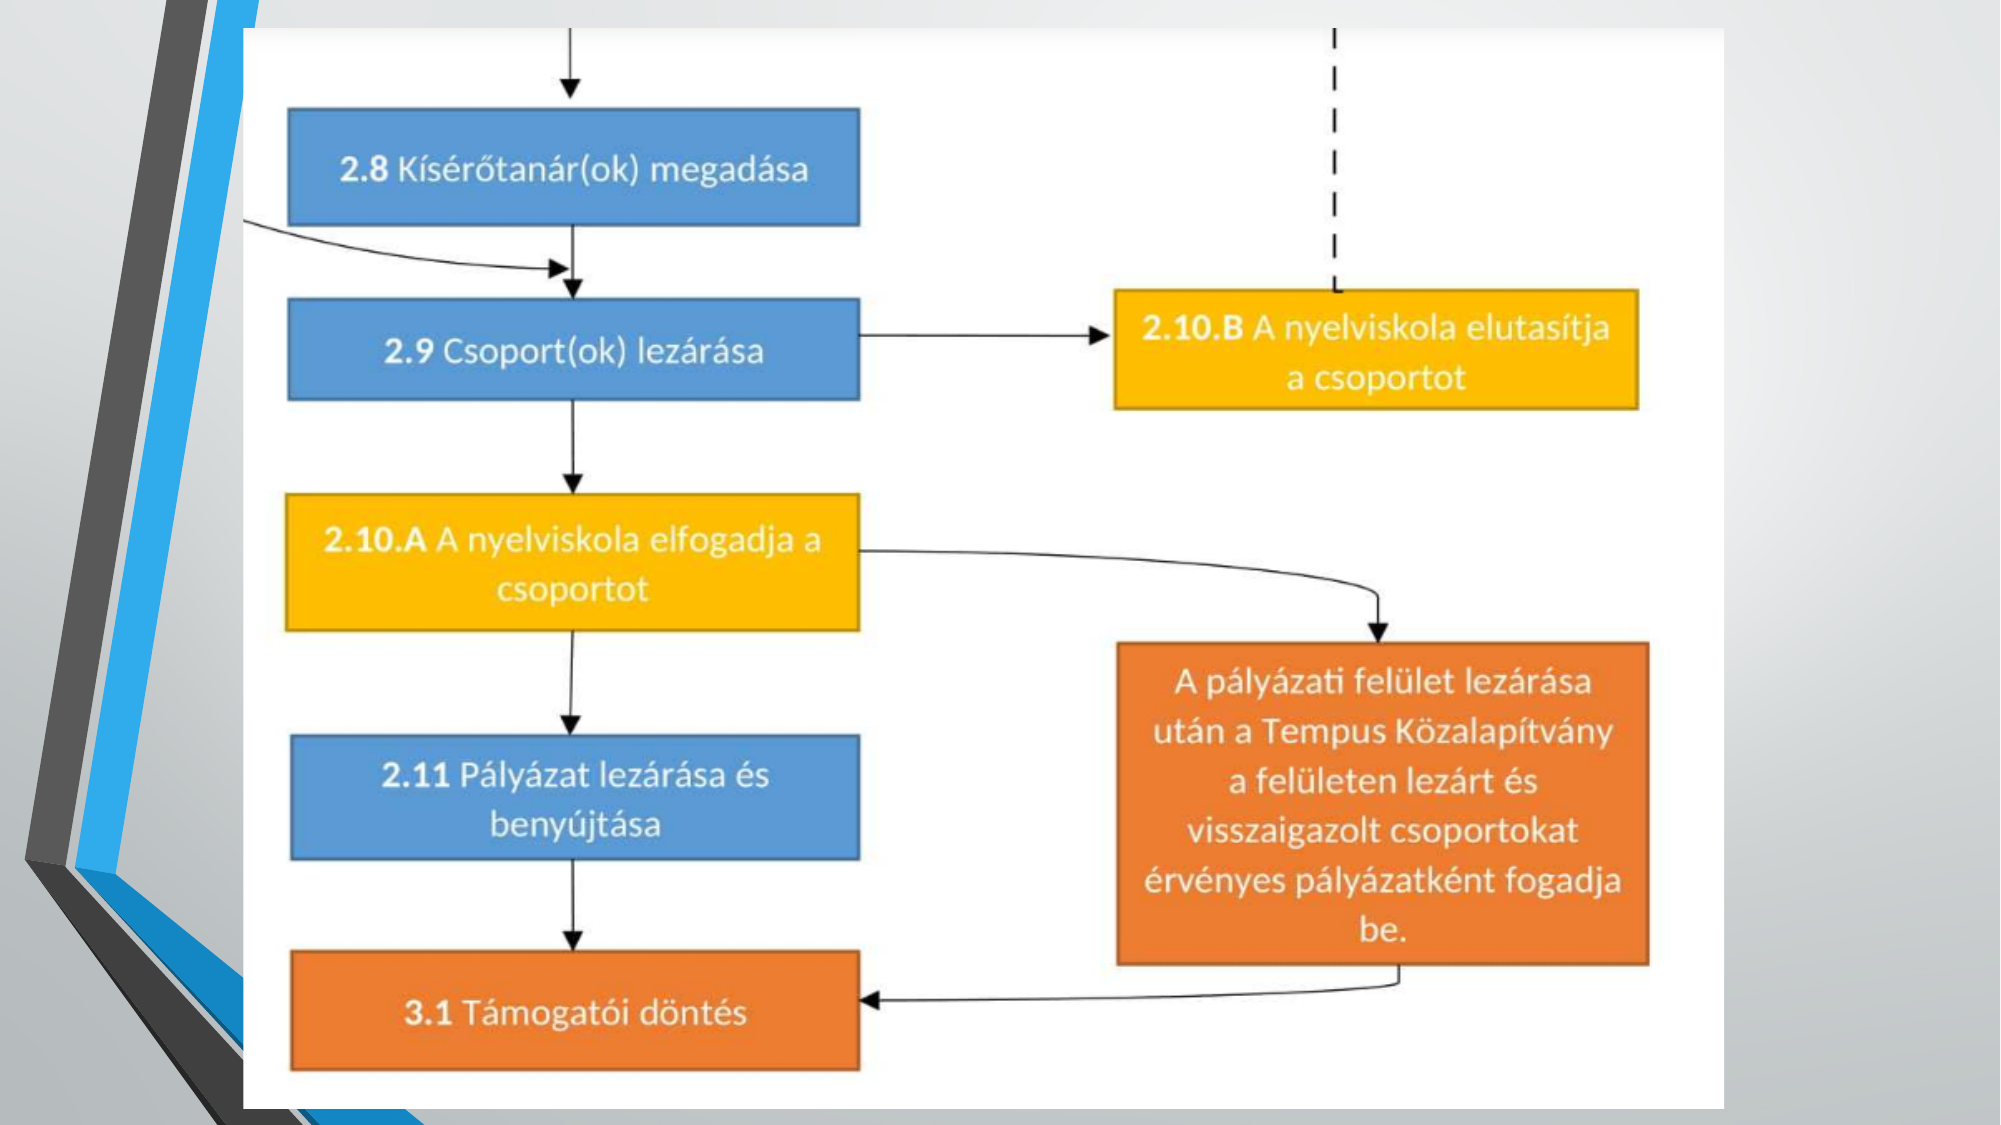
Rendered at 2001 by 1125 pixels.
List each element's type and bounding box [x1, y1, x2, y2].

picture [243, 28, 1725, 1110]
